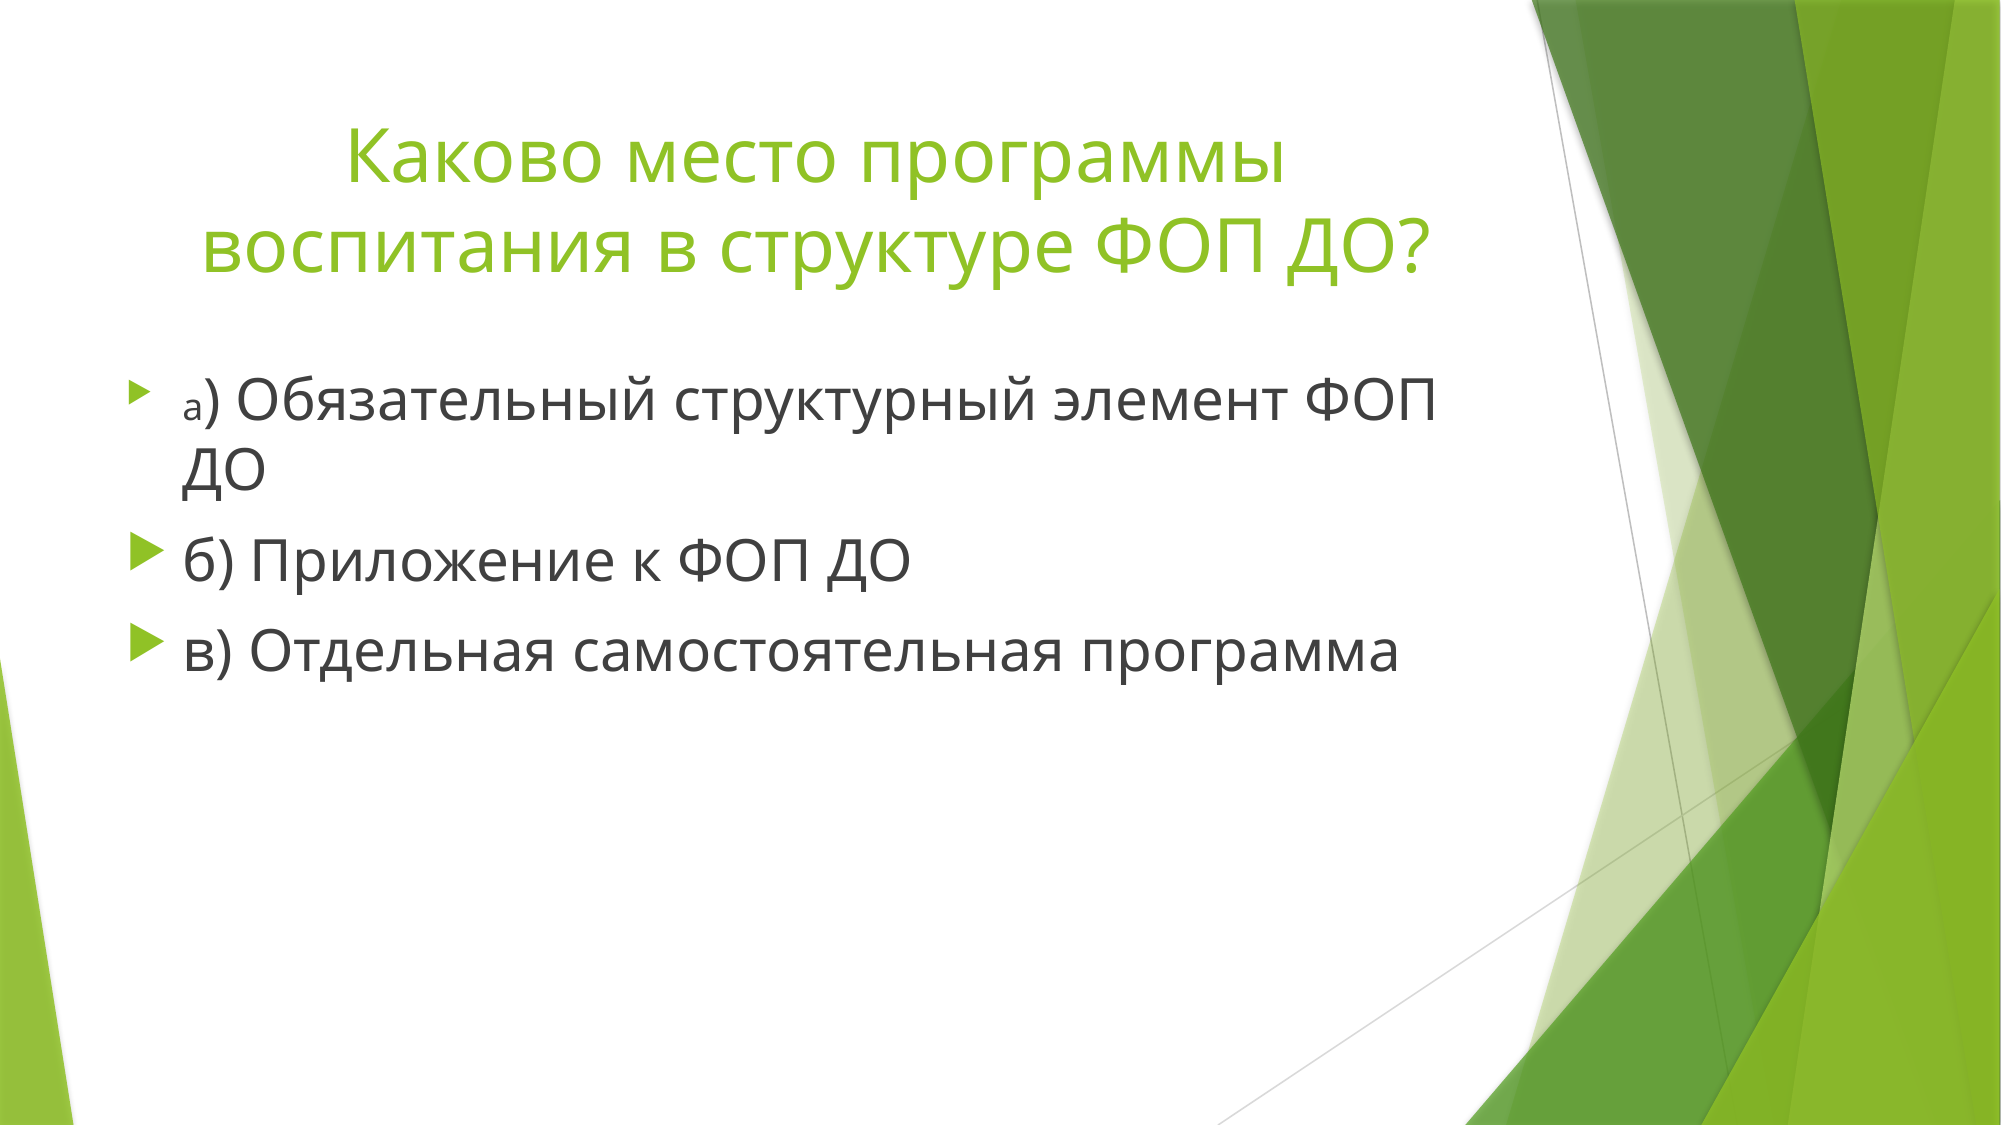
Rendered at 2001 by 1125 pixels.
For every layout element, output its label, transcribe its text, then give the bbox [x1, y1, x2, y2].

title Каково место программы воспитания в структуре ФОП ДО? [111, 99, 1522, 317]
list а) Обязательный структурный элемент ФОП ДО б) Приложение к ФОП ДО в) Отдельная самостоятельная программа [111, 354, 1522, 992]
